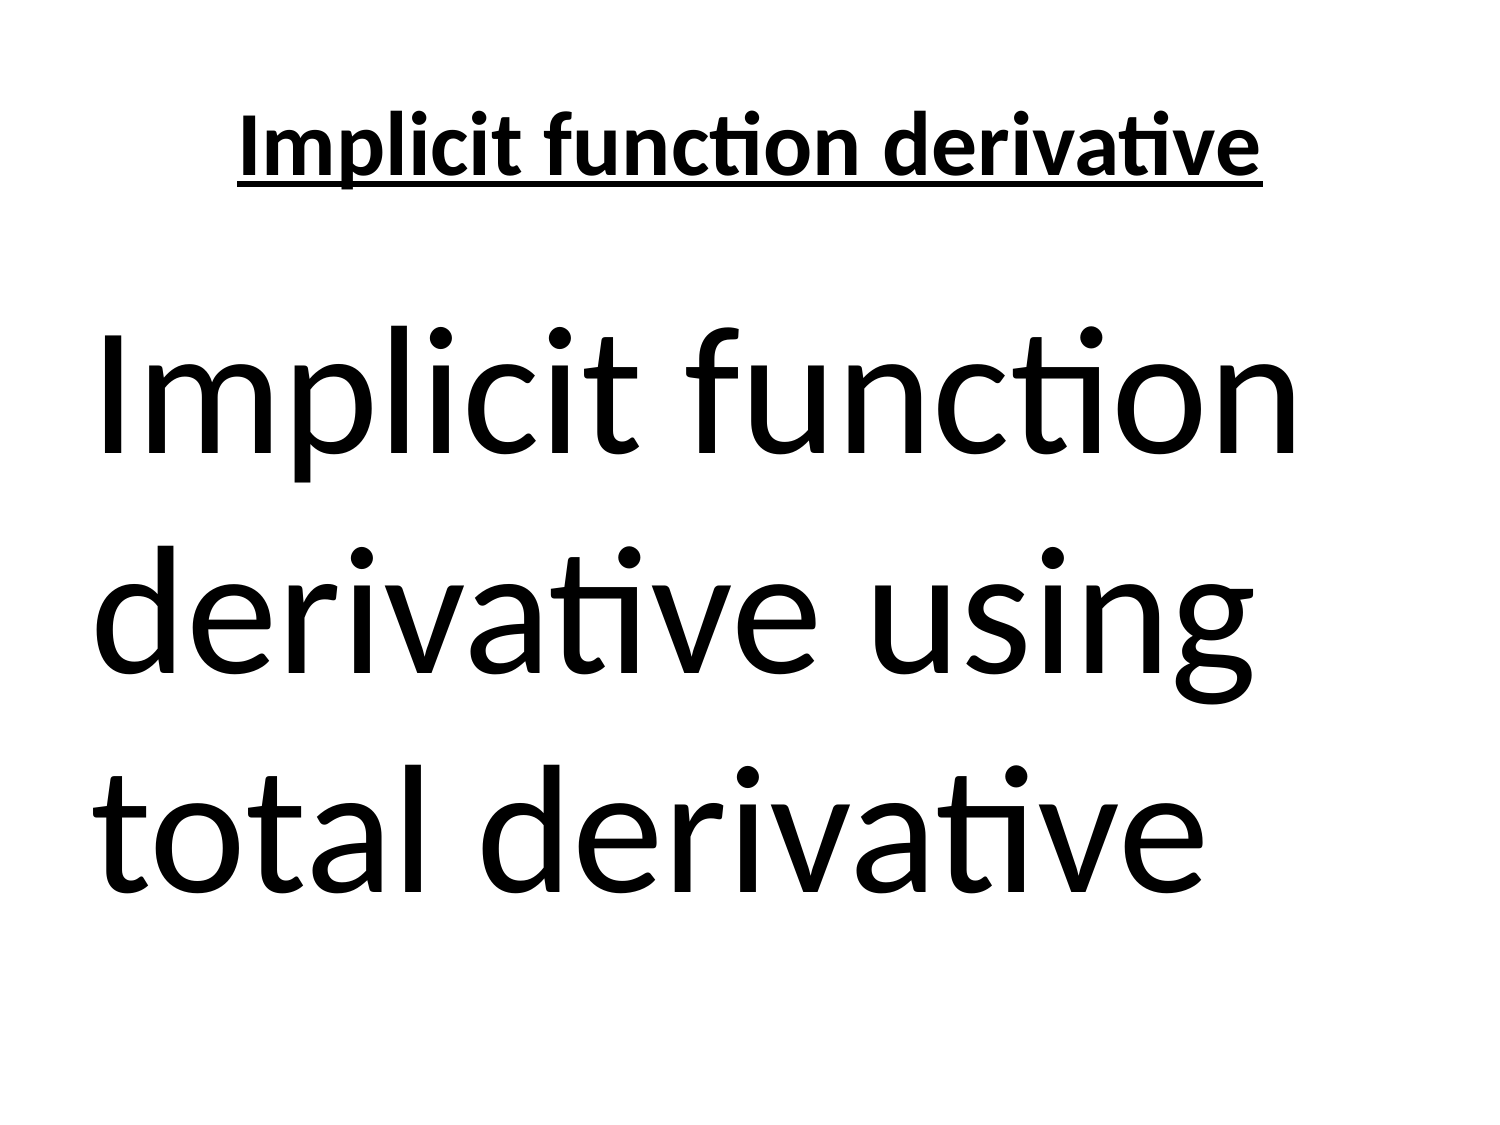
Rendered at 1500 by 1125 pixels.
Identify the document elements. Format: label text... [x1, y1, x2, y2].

list Implicit function derivative using total derivative [75, 262, 1425, 1005]
title Implicit function derivative [75, 45, 1425, 233]
